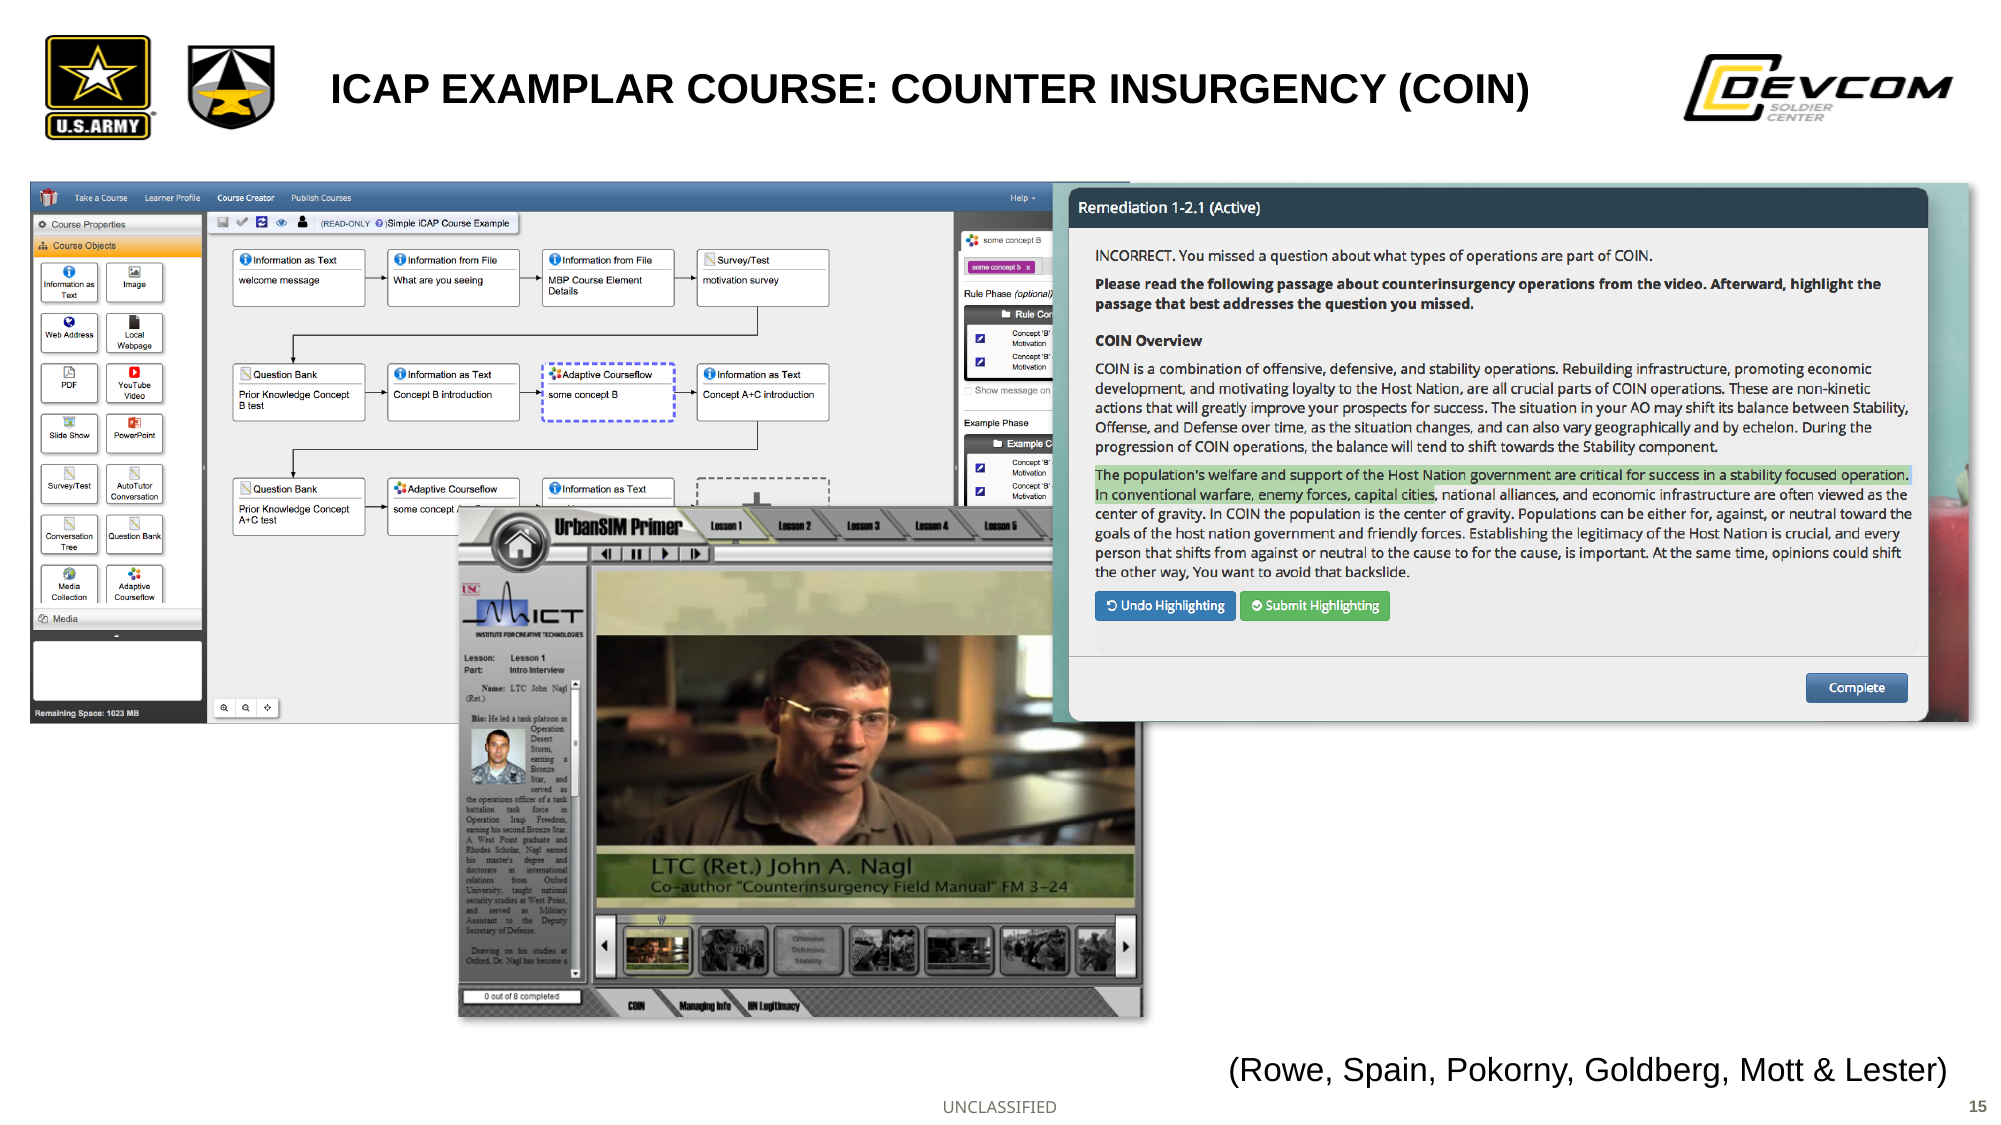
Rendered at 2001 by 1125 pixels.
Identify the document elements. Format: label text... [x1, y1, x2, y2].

picture [0, 0, 2000, 1125]
title ICAP Examplar course: Counter insurgency (COIN) [315, 44, 1616, 129]
text_box (Rowe, Spain, Pokorny, Goldberg, Mott & Lester) [1213, 1041, 1965, 1096]
